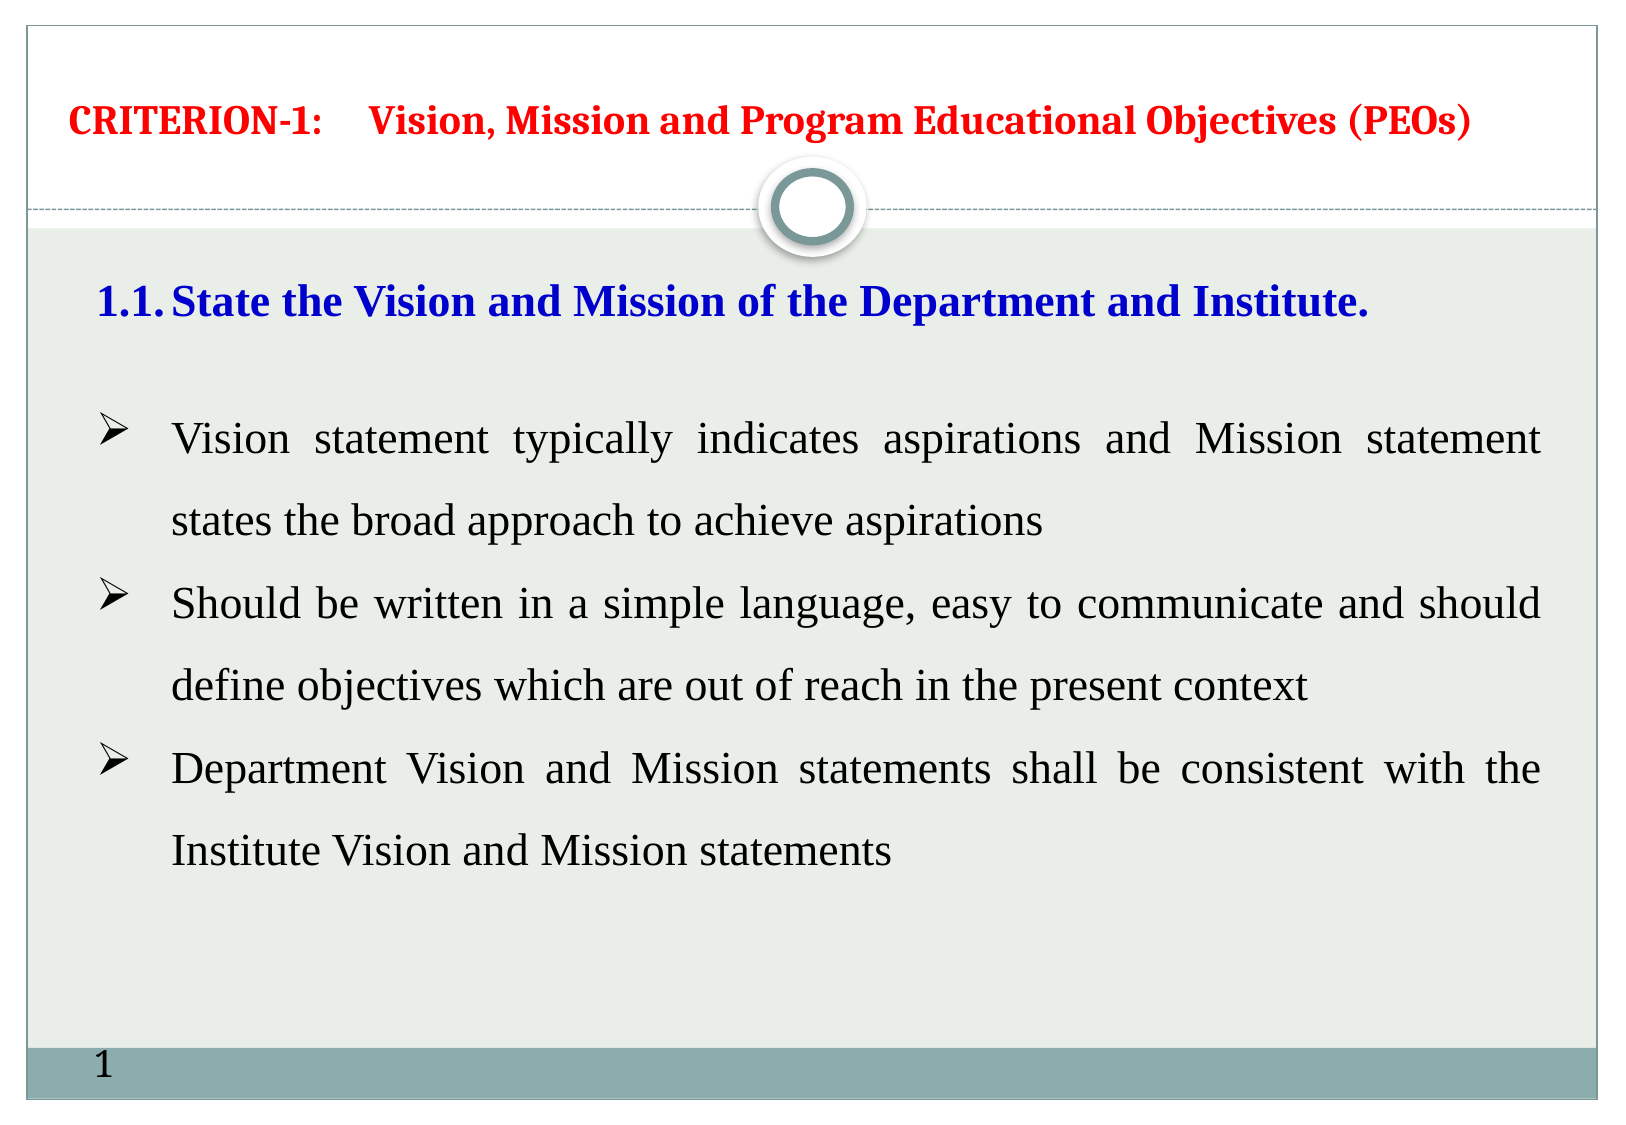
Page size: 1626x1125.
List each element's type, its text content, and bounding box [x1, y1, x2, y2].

text_box 1.1. State the Vision and Mission of the Department and Institute. Vision statement typically indicates aspirations and Mission statement states the broad approach to achieve aspirations Should be written in a simple language, easy to communicate and should define objectives which are out of reach in the present context Department Vision and Mission statements shall be consistent with the Institute Vision and Mission statements [81, 262, 1558, 883]
text_box 1 [78, 1032, 186, 1092]
title CRITERION-1: Vision, Mission and Program Educational Objectives (PEOs) [54, 87, 1585, 150]
